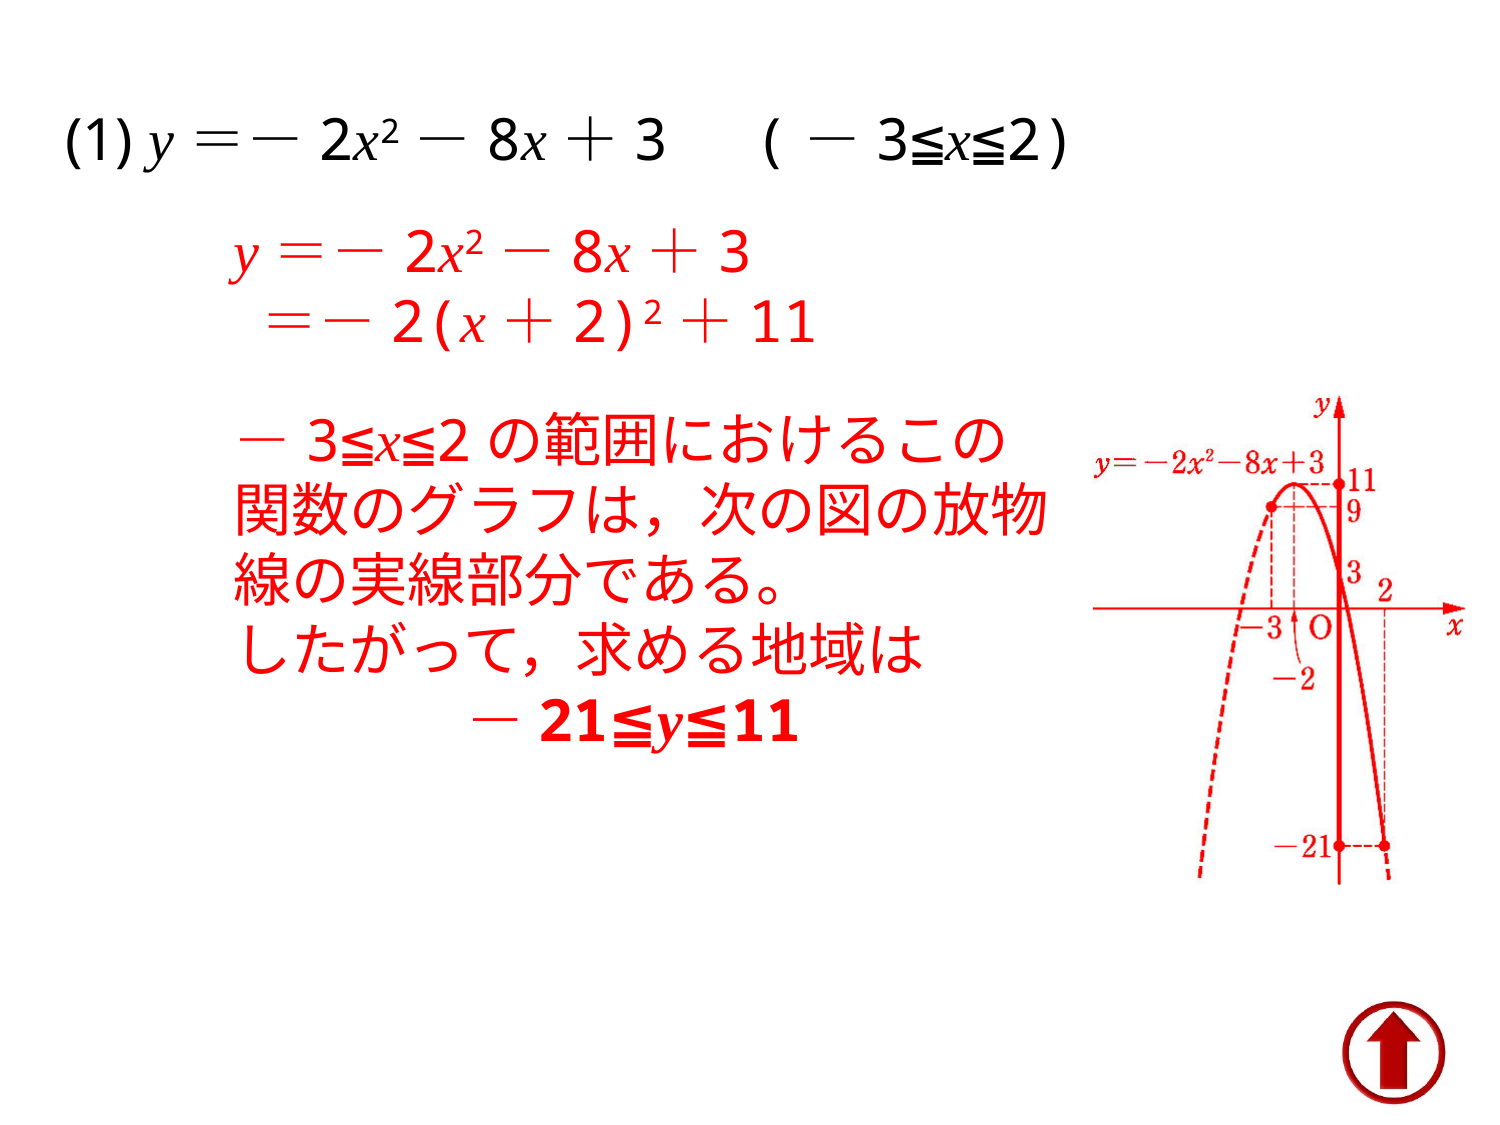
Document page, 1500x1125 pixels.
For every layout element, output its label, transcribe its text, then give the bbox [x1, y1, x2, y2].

picture [1092, 395, 1466, 885]
picture [1340, 999, 1447, 1107]
text_box y＝－2x2－8x＋3 ＝－2(x＋2)2＋11 [218, 206, 1069, 362]
text_box －3≦x≦2の範囲におけるこの関数のグラフは，次の図の放物線の実線部分である。 したがって，求める地域は －21≦y≦11 [218, 395, 1069, 761]
text_box (1) y＝－2x2－8x＋3 (－3≦x≦2) [50, 94, 1092, 180]
